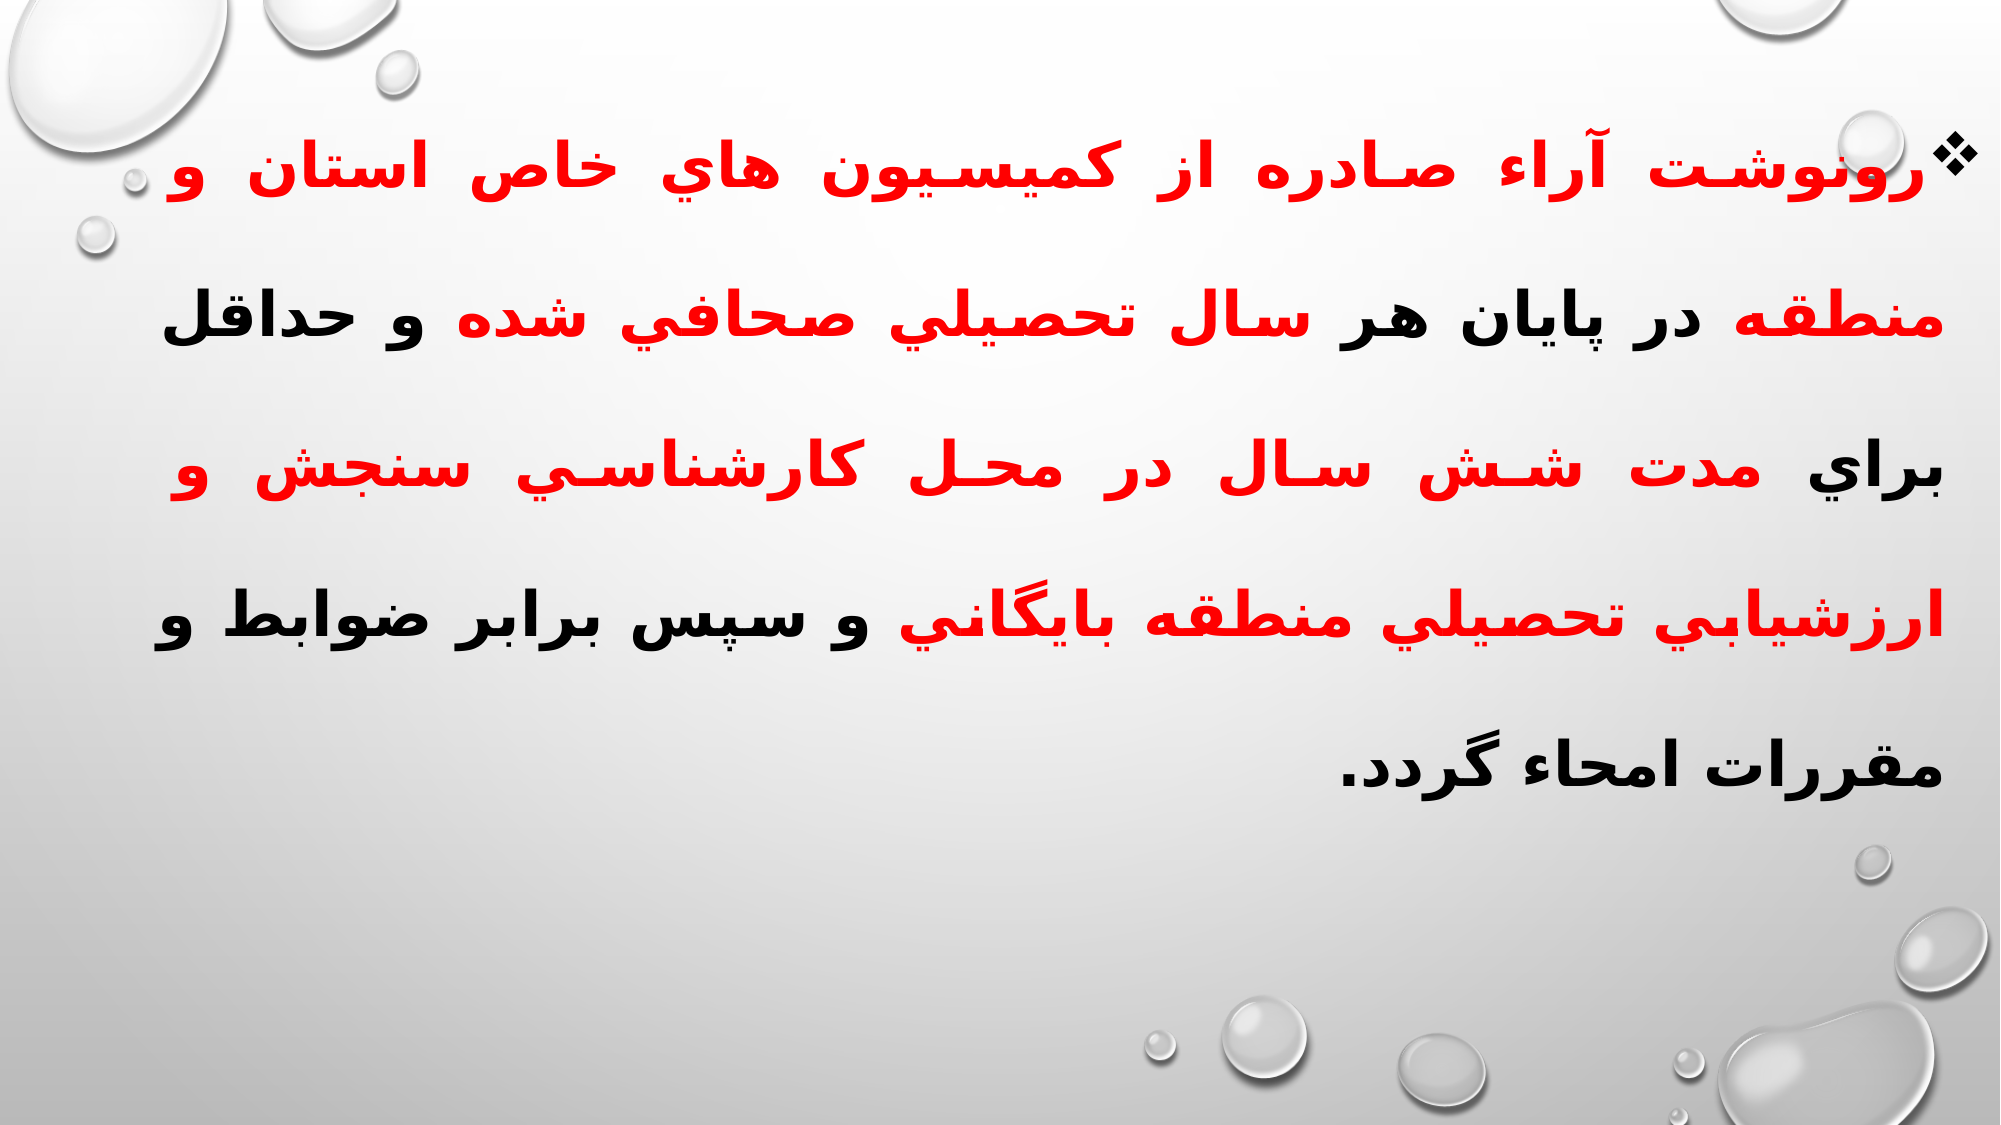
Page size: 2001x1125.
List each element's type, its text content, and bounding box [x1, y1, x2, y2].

picture [0, 0, 2000, 1125]
list رونوشت آراء صادره از كميسيون هاي خاص استان و منطقه در پايان هر سال تحصيلي صحافي شده و حداقل براي مدت شش سال در محل كارشناسي سنجش و ارزشيابي تحصيلي منطقه بايگاني و سپس برابر ضوابط و مقررات امحاء گردد. [138, 42, 2000, 1080]
